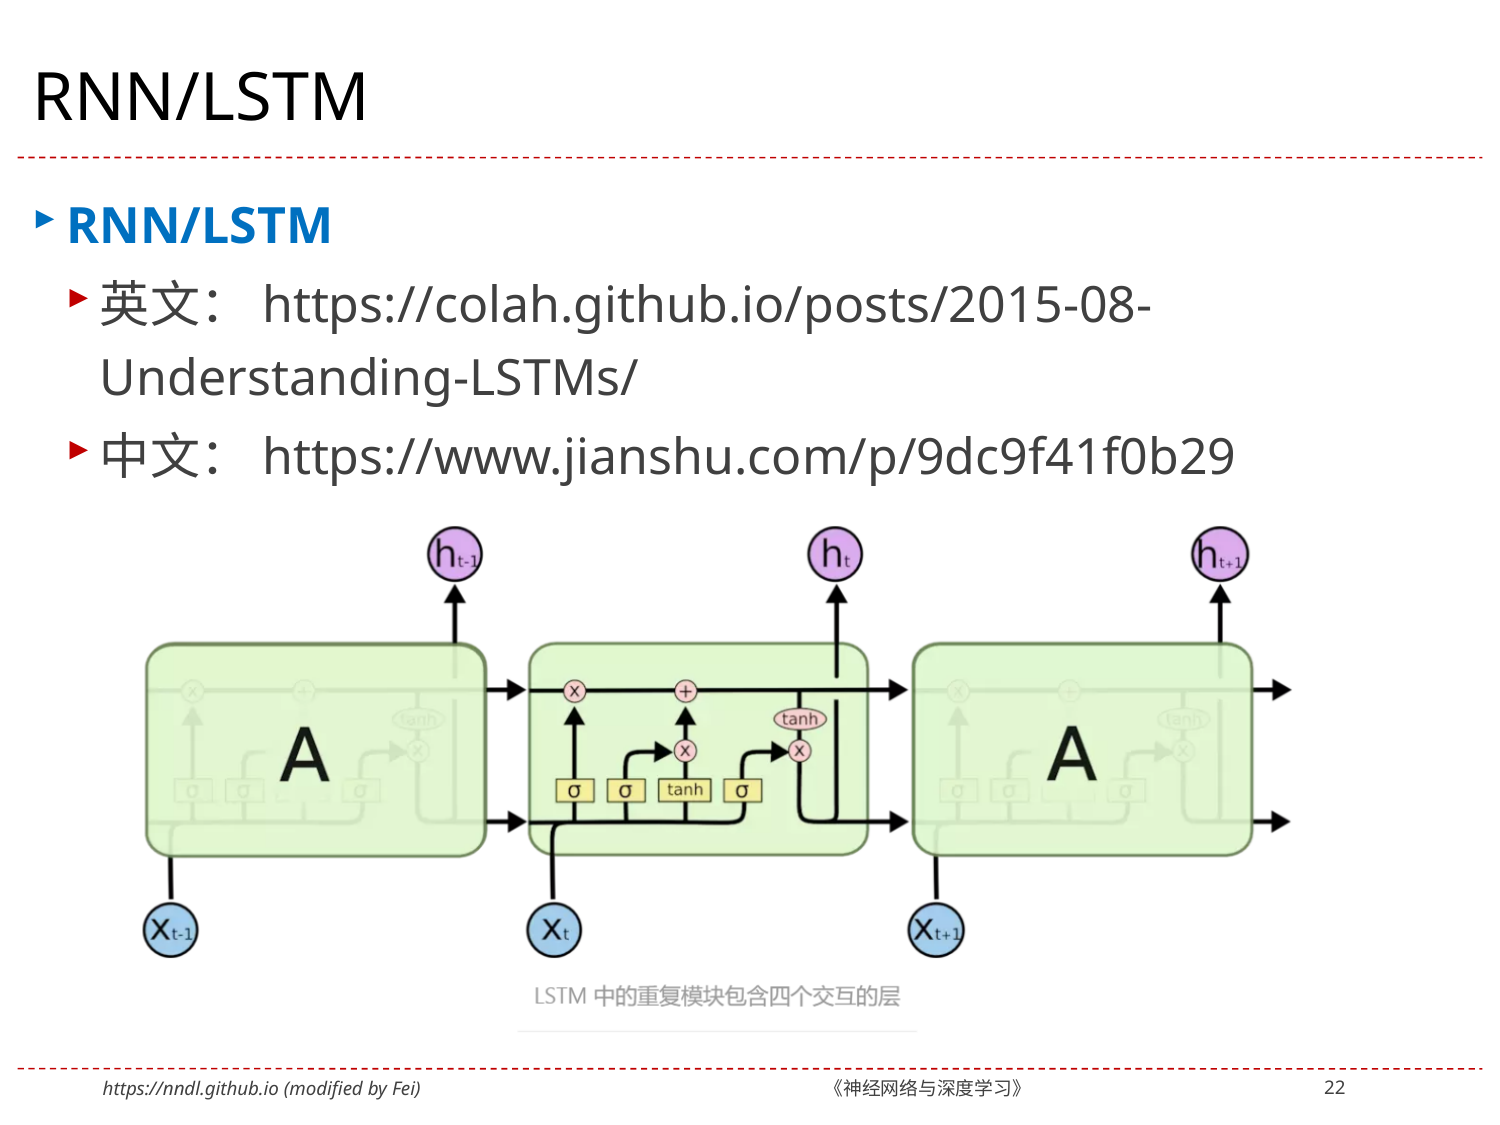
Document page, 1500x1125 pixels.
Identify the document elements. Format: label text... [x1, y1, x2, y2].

picture [117, 496, 1315, 1045]
title RNN/LSTM [17, 24, 1483, 142]
list RNN/LSTM 英文：https://colah.github.io/posts/2015-08-Understanding-LSTMs/ 中文：https://www.jianshu.com/p/9dc9f41f0b29 [17, 173, 1483, 1043]
